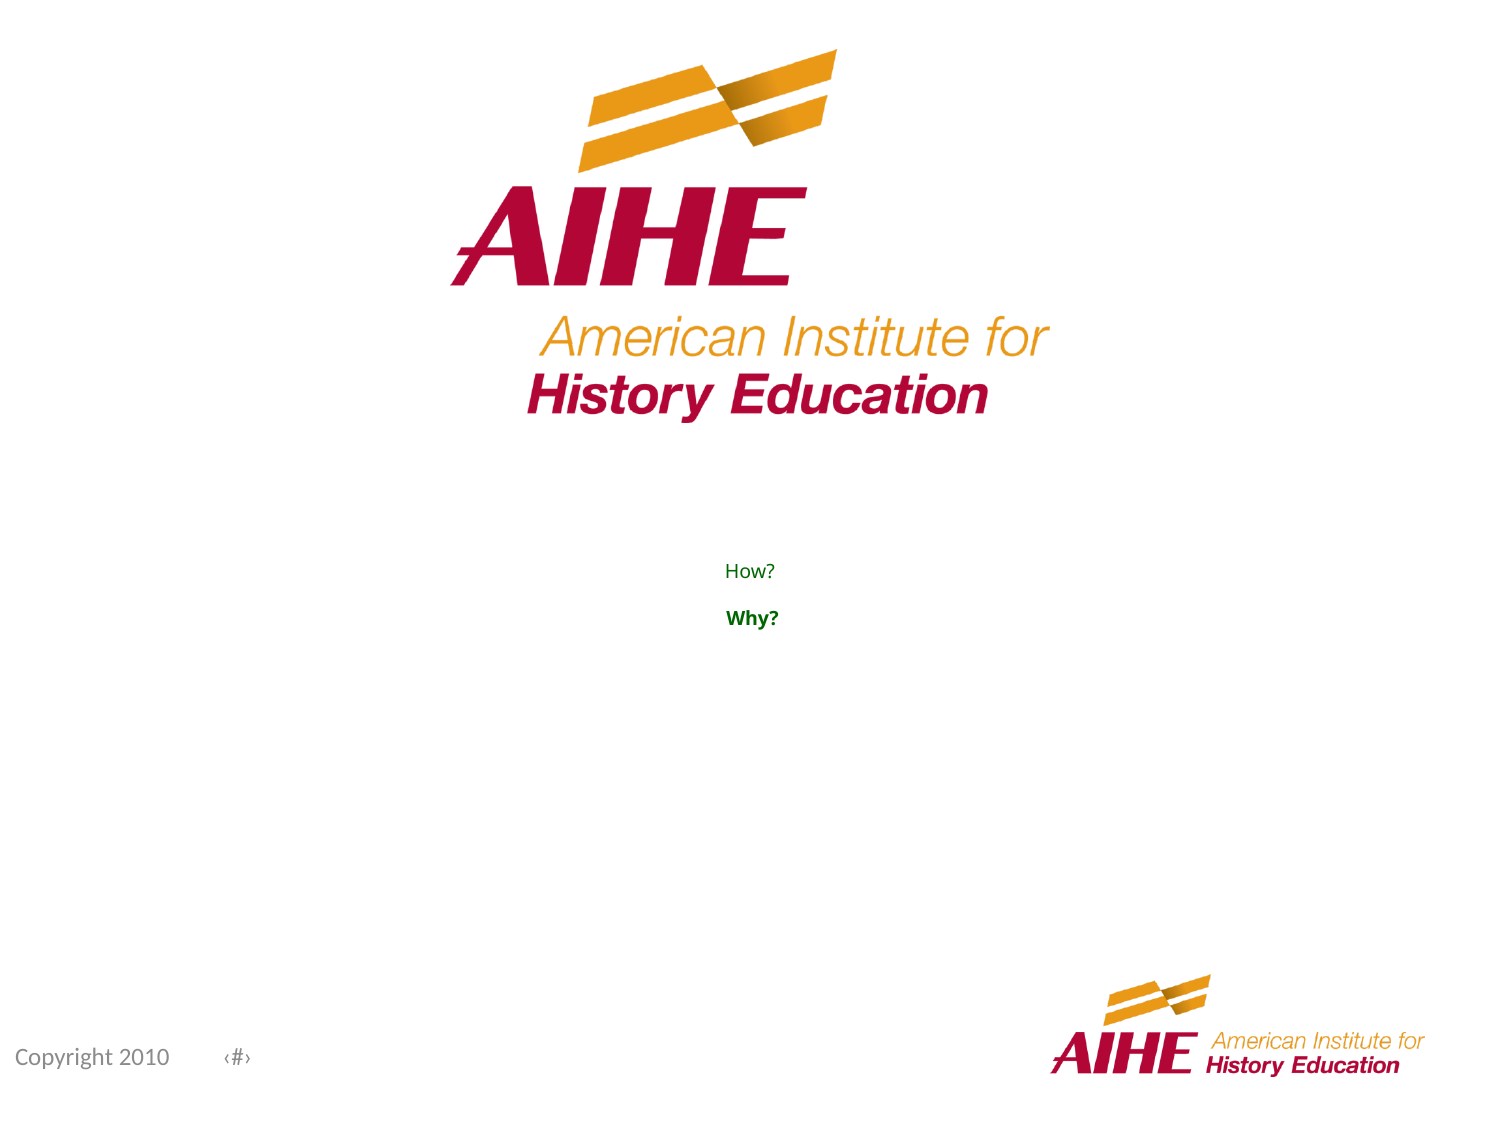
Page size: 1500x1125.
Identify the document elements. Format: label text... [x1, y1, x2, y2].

picture [1050, 974, 1425, 1077]
picture [450, 49, 1050, 423]
footer ‹#› [0, 1025, 475, 1085]
title How? Why? [112, 487, 1388, 663]
